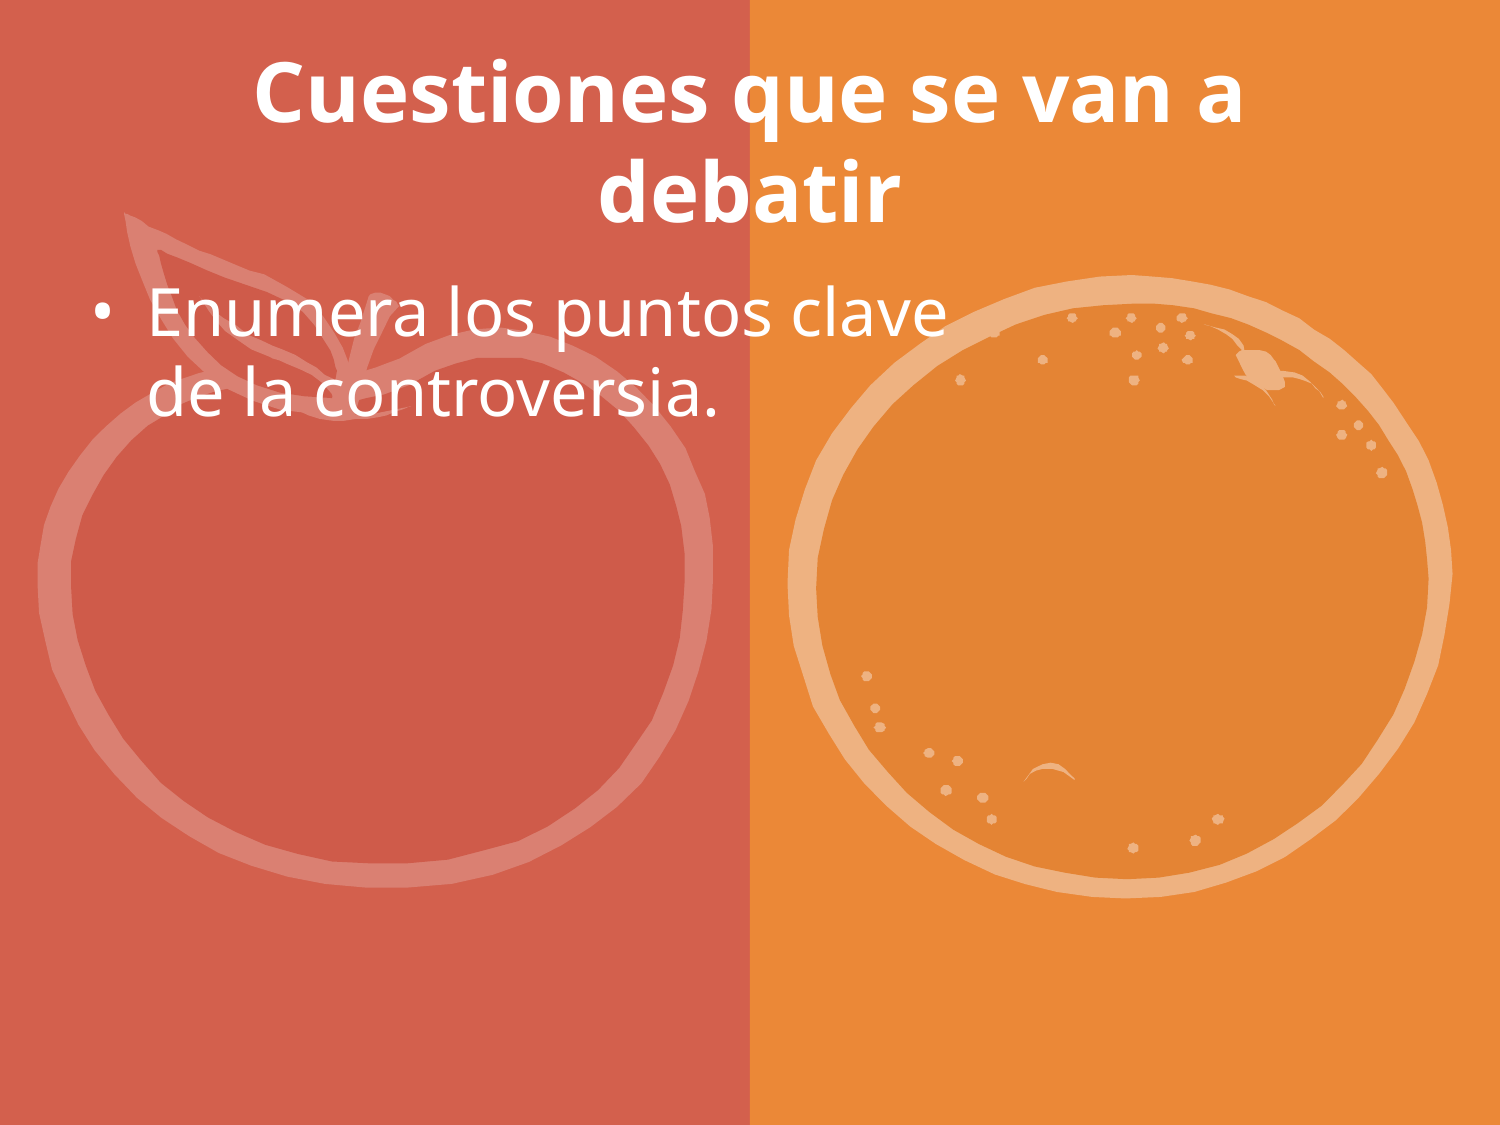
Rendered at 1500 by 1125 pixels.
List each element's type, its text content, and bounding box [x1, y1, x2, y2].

title Cuestiones que se van a debatir [74, 44, 1426, 233]
list Enumera los puntos clave de la controversia. [74, 262, 1426, 1006]
